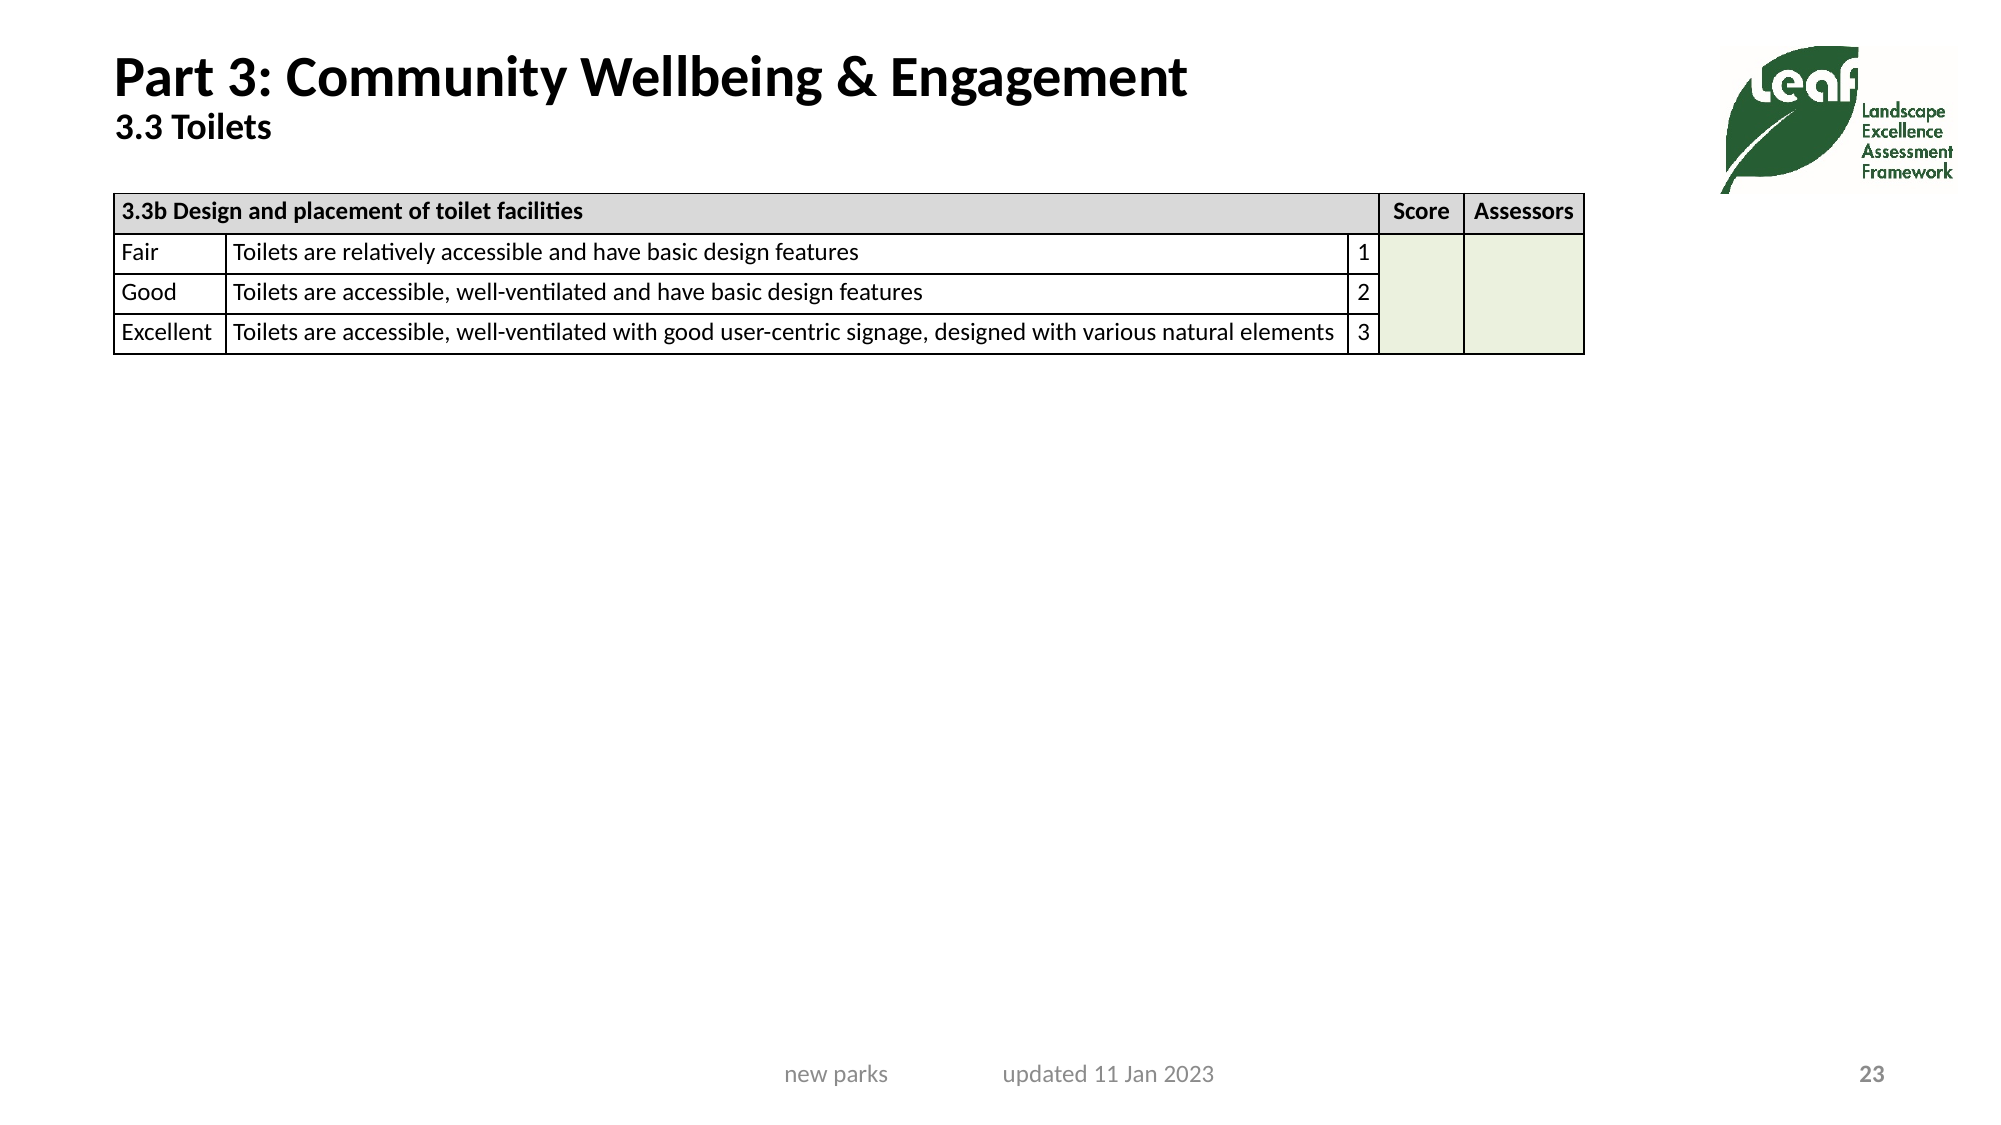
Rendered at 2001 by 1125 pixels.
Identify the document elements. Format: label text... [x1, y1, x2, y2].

table_cell Fair [115, 235, 225, 273]
table_cell [1465, 235, 1583, 353]
table_cell Toilets are relatively accessible and have basic design features [227, 235, 1347, 273]
table_cell Excellent [115, 315, 225, 353]
picture [1720, 46, 1958, 194]
table_cell Good [115, 275, 225, 313]
table_cell 2 [1349, 275, 1378, 313]
footer new parks updated 11 Jan 2023 [683, 1042, 1317, 1103]
table_header Assessors [1465, 194, 1583, 233]
table_cell 1 [1349, 235, 1378, 273]
table_cell [1380, 235, 1463, 353]
table_cell Toilets are accessible, well-ventilated with good user-centric signage, designed with various natural elements [227, 315, 1347, 353]
slide_number 23 [1433, 1042, 1900, 1103]
table_cell Toilets are accessible, well-ventilated and have basic design features [227, 275, 1347, 313]
table_header Score [1380, 194, 1463, 233]
table_header 3.3b Design and placement of toilet facilities [115, 194, 1378, 233]
title Part 3: Community Wellbeing & Engagement 3.3 Toilets [99, 45, 1655, 194]
table_cell 3 [1349, 315, 1378, 353]
